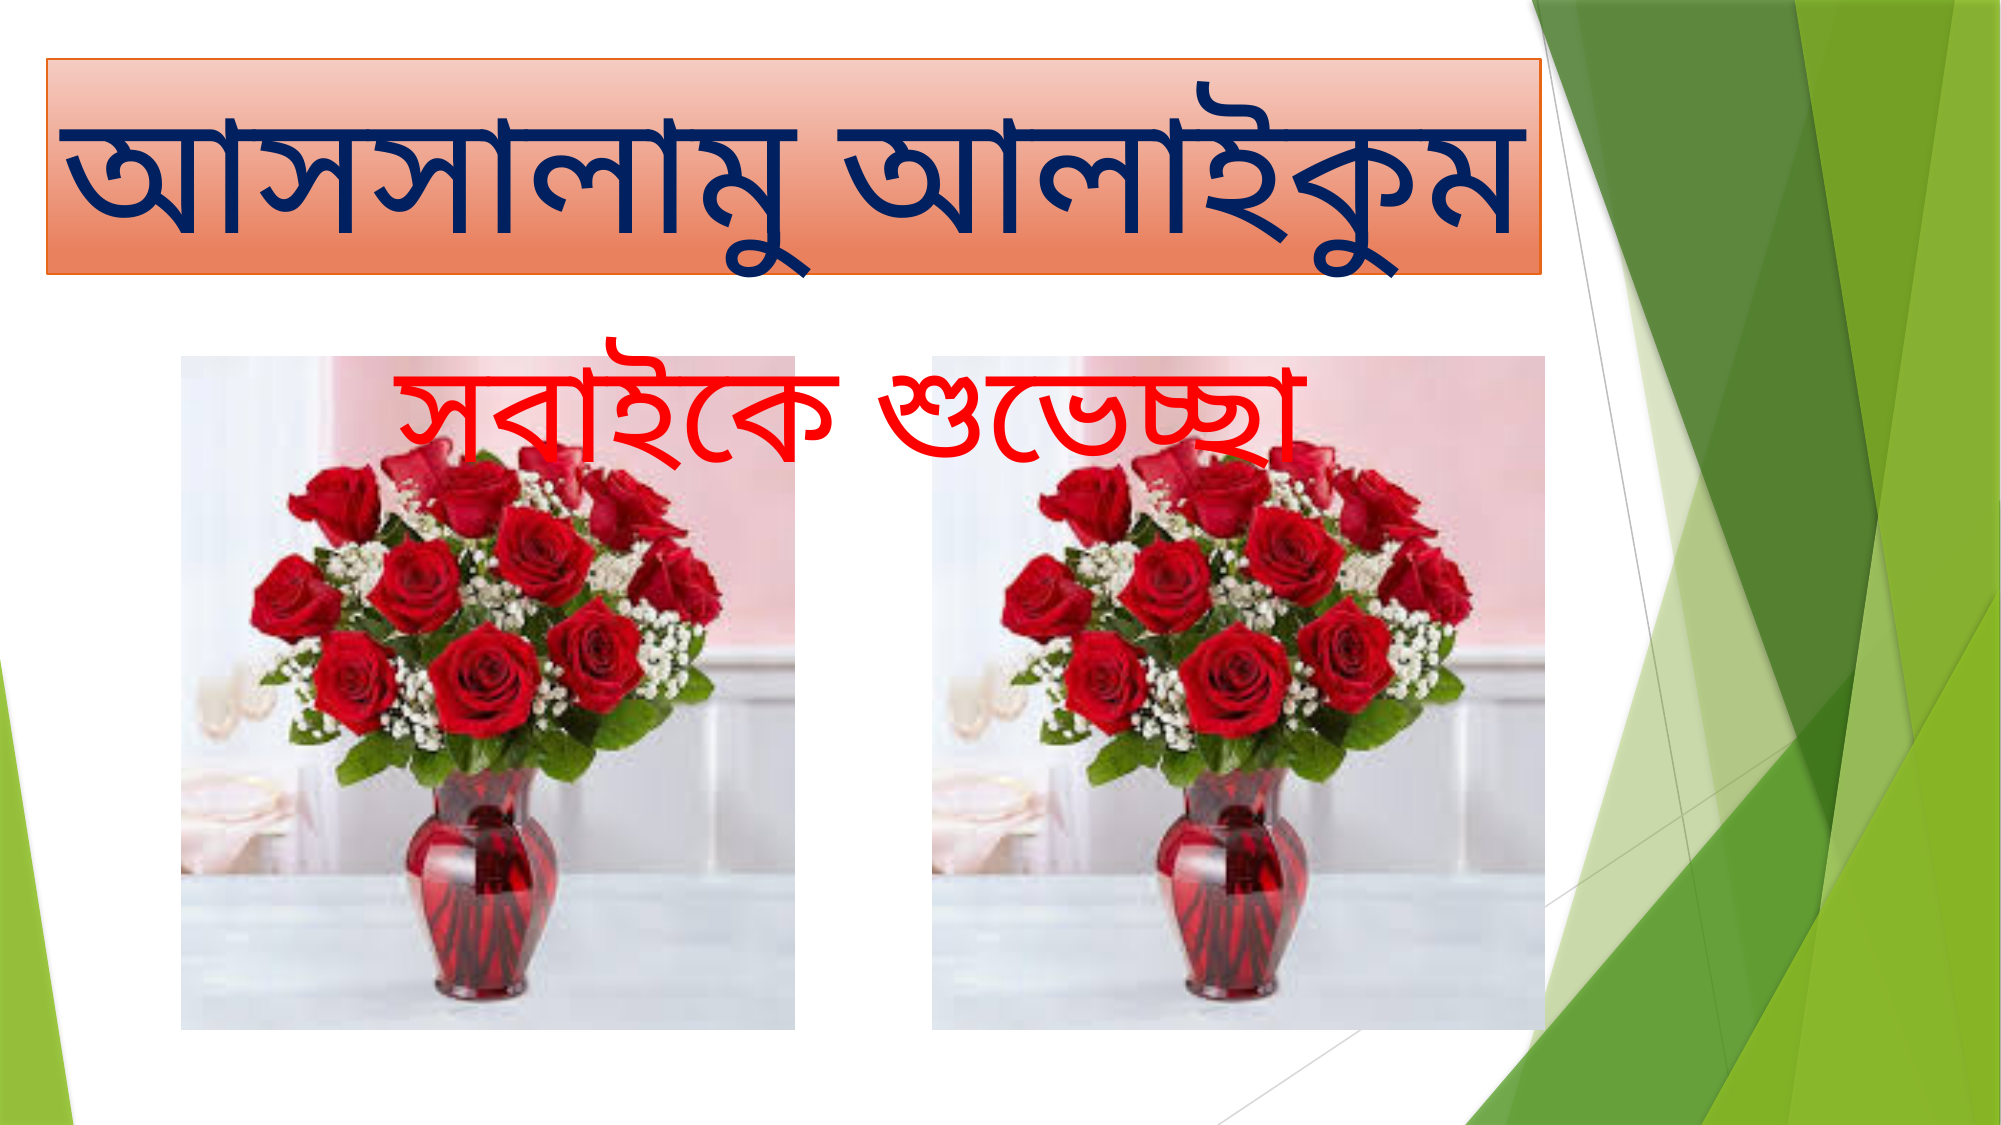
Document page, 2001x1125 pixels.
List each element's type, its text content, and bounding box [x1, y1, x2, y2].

picture [181, 355, 795, 1030]
text_box সবাইকে শুভেচ্ছা [380, 317, 1322, 497]
text_box আসসালামু আলাইকুম [46, 58, 1542, 275]
picture [931, 355, 1546, 1030]
